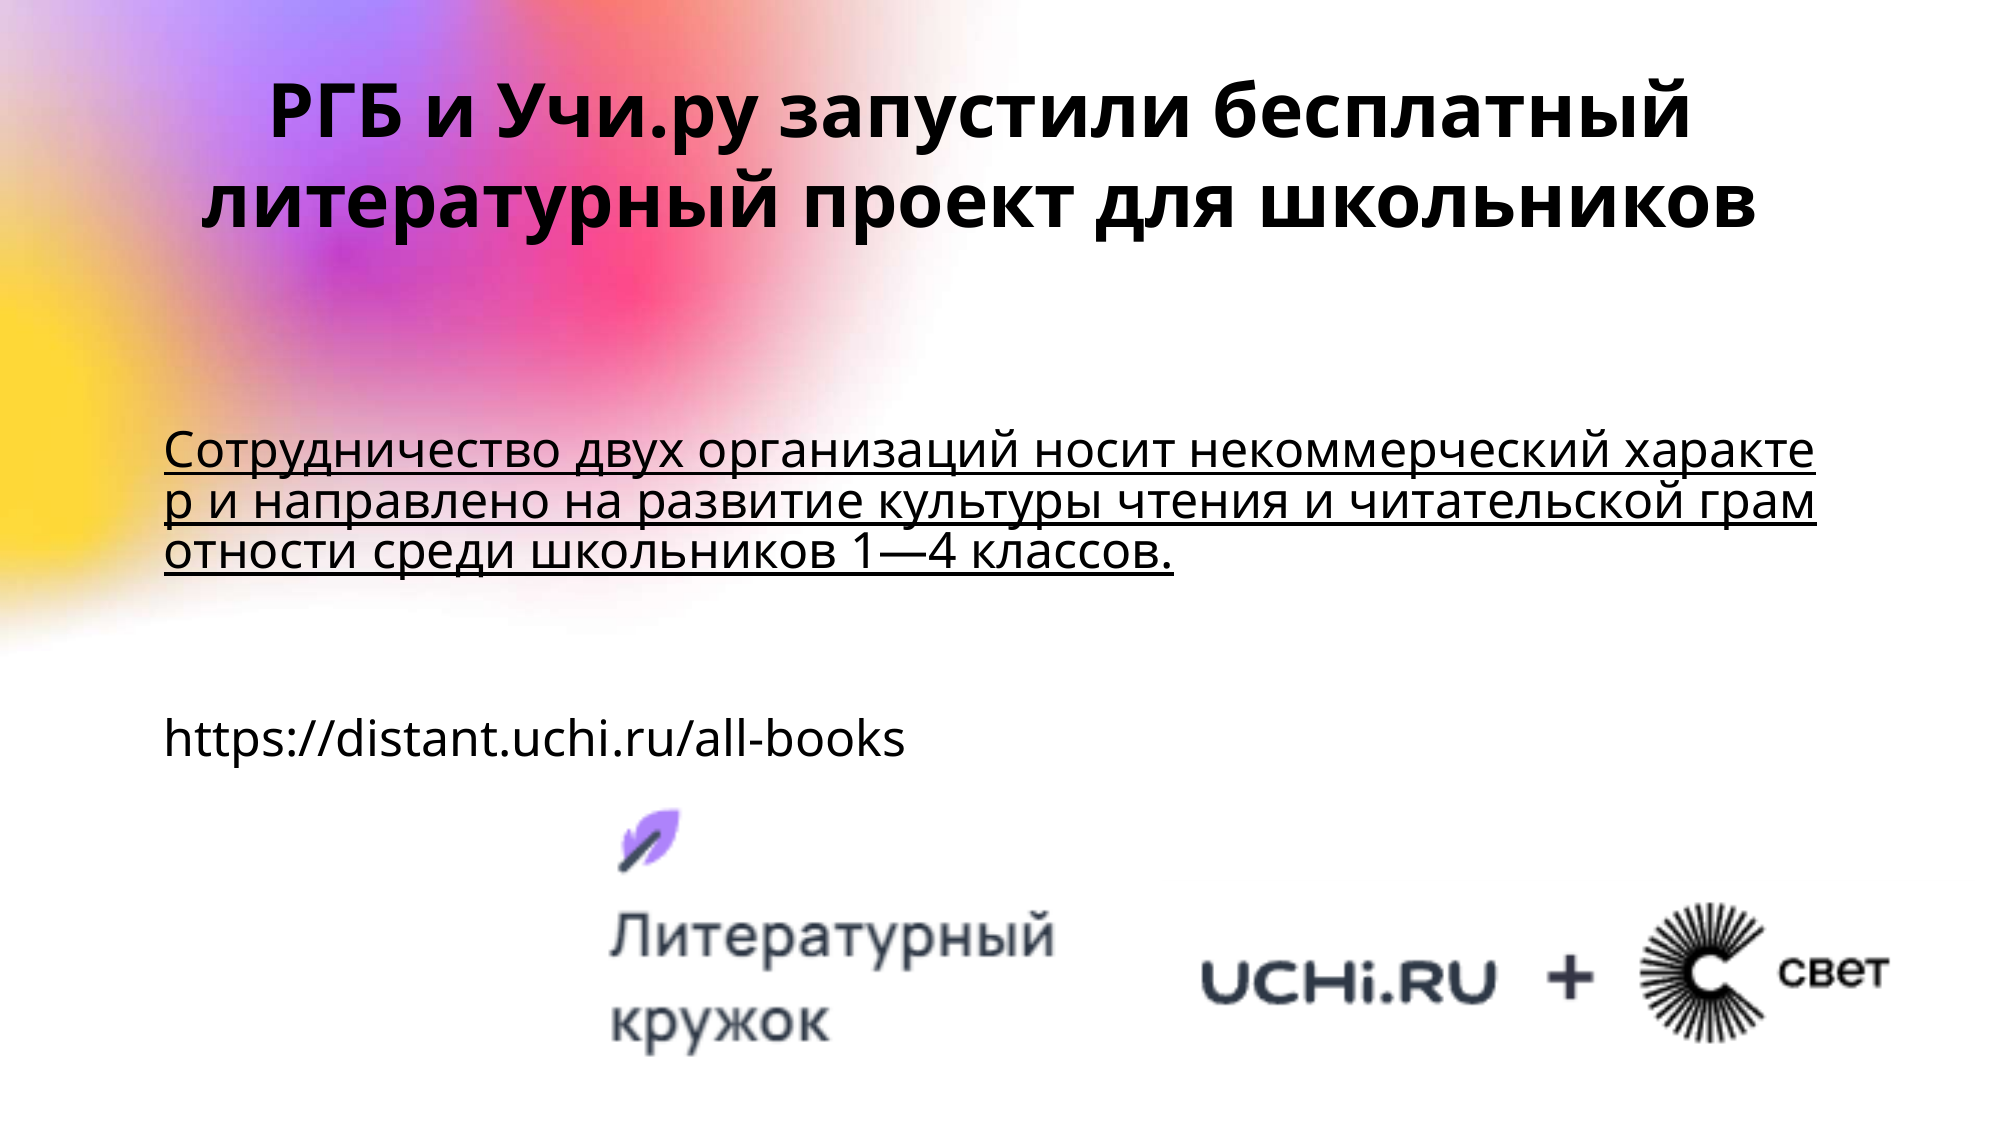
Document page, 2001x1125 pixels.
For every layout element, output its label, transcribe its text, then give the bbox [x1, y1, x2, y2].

list Сотрудничество двух организаций носит некоммерческий характер и направлено на развитие культуры чтения и читательской грамотности среди школьников 1—4 классов. https://distant.uchi.ru/all-books [163, 357, 1837, 722]
picture [1162, 878, 1976, 1074]
picture [562, 803, 1087, 1066]
picture [0, 0, 1021, 657]
title РГБ и Учи.ру запустили бесплатный литературный проект для школьников [37, 62, 1925, 336]
